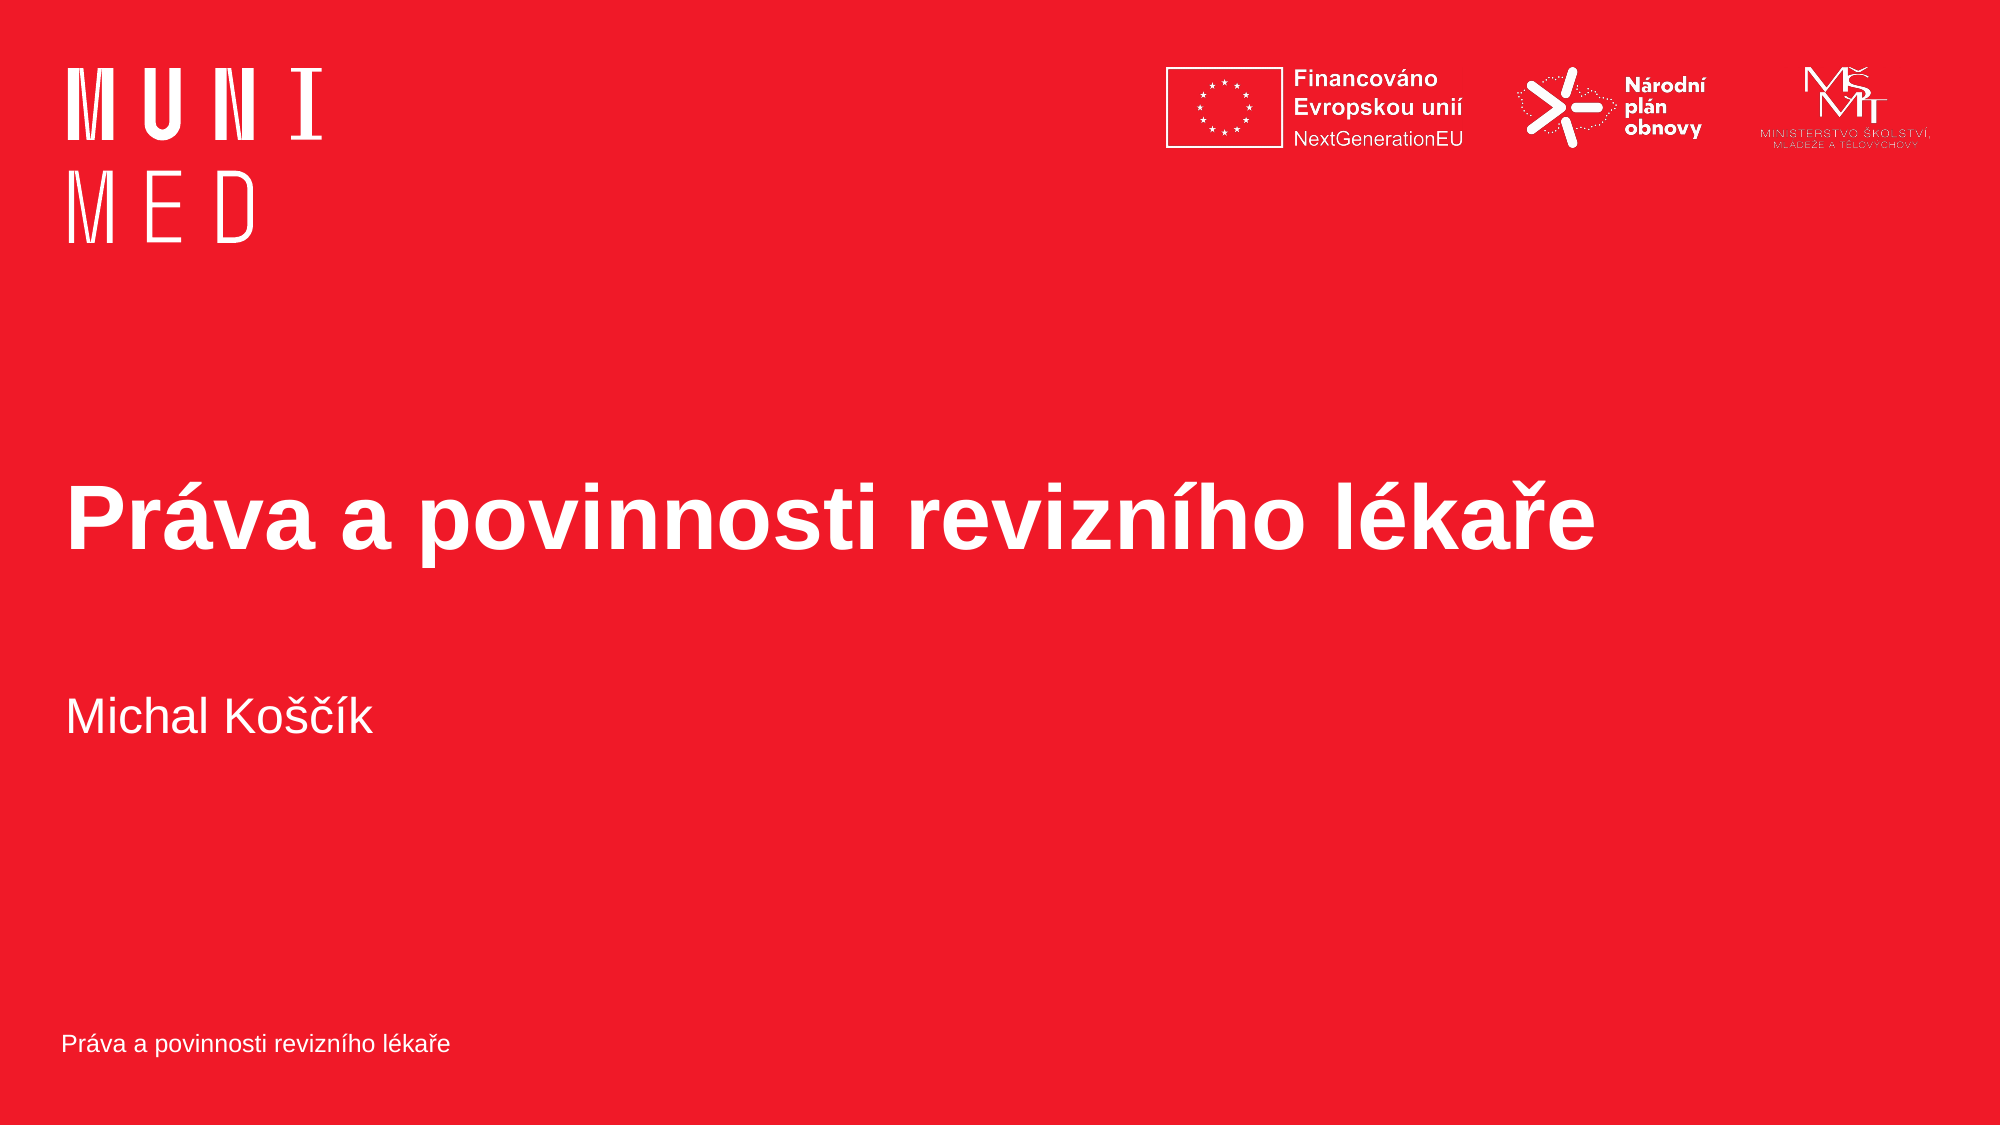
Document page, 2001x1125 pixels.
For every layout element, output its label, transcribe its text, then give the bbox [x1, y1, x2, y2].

picture [1166, 67, 1463, 148]
title Práva a povinnosti revizního lékaře [65, 475, 1930, 668]
subtitle Michal Koščík [65, 675, 1930, 790]
picture [1761, 67, 1930, 148]
footer Práva a povinnosti revizního lékaře [61, 1021, 1361, 1063]
picture [1517, 67, 1707, 148]
